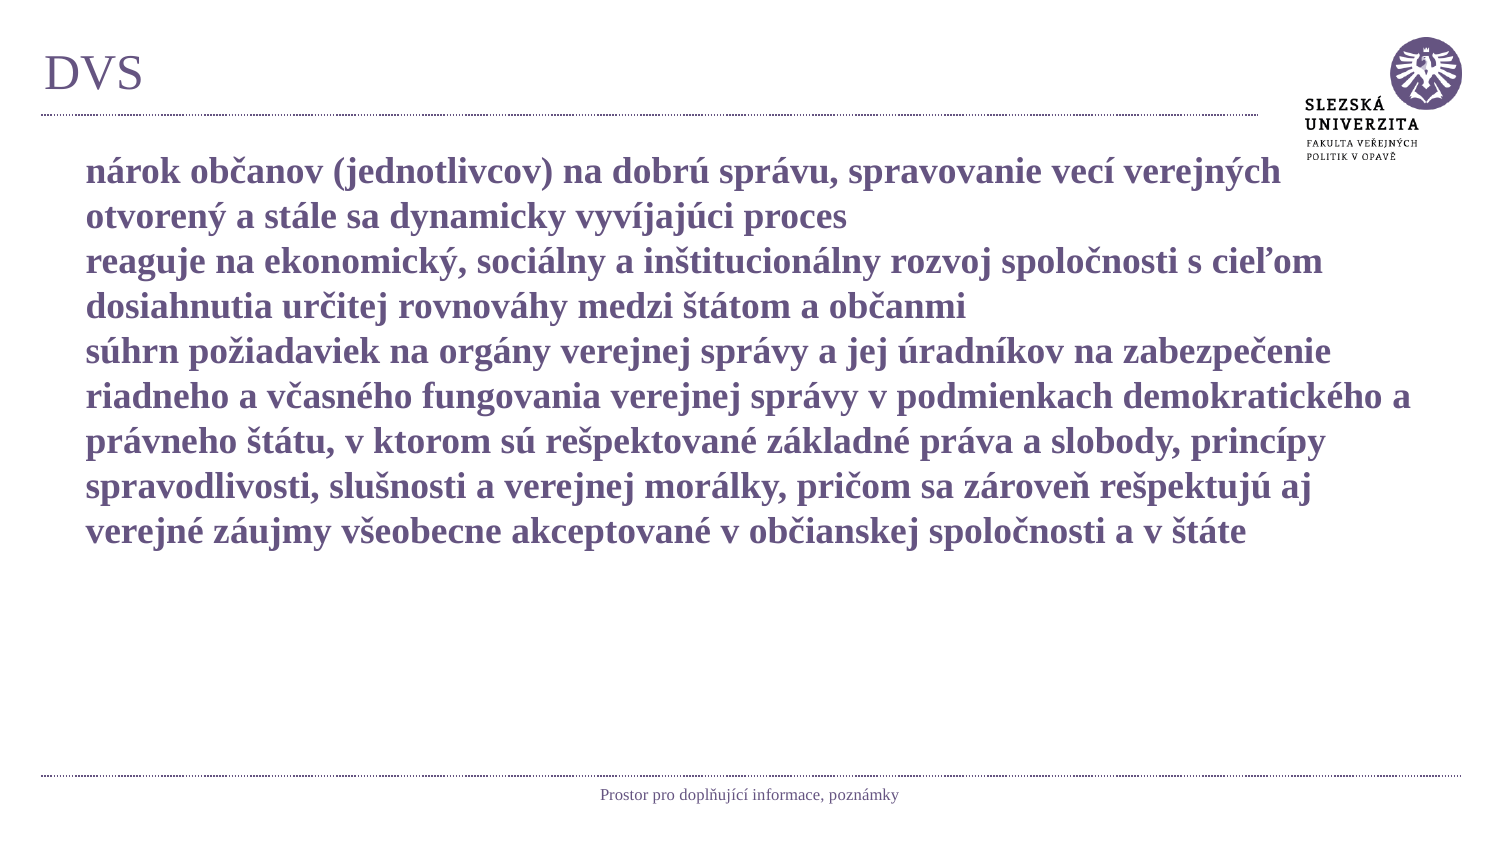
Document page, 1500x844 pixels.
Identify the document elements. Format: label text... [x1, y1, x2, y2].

title DVS [29, 32, 668, 116]
list nárok občanov (jednotlivcov) na dobrú správu, spravovanie vecí verejných otvorený a stále sa dynamicky vyvíjajúci proces reaguje na ekonomický, sociálny a inštitucionálny rozvoj spoločnosti s cieľom dosiahnutia určitej rovnováhy medzi štátom a občanmi súhrn požiadaviek na orgány verejnej správy a jej úradníkov na zabezpečenie riadneho a včasného fungovania verejnej správy v podmienkach demokratického a právneho štátu, v ktorom sú rešpektované základné práva a slobody, princípy spravodlivosti, slušnosti a verejnej morálky, pričom sa zároveň rešpektujú aj verejné záujmy všeobecne akceptované v občianskej spoločnosti a v štáte [70, 138, 1430, 647]
picture [1305, 37, 1462, 160]
text_box Prostor pro doplňující informace, poznámky [442, 776, 1058, 811]
